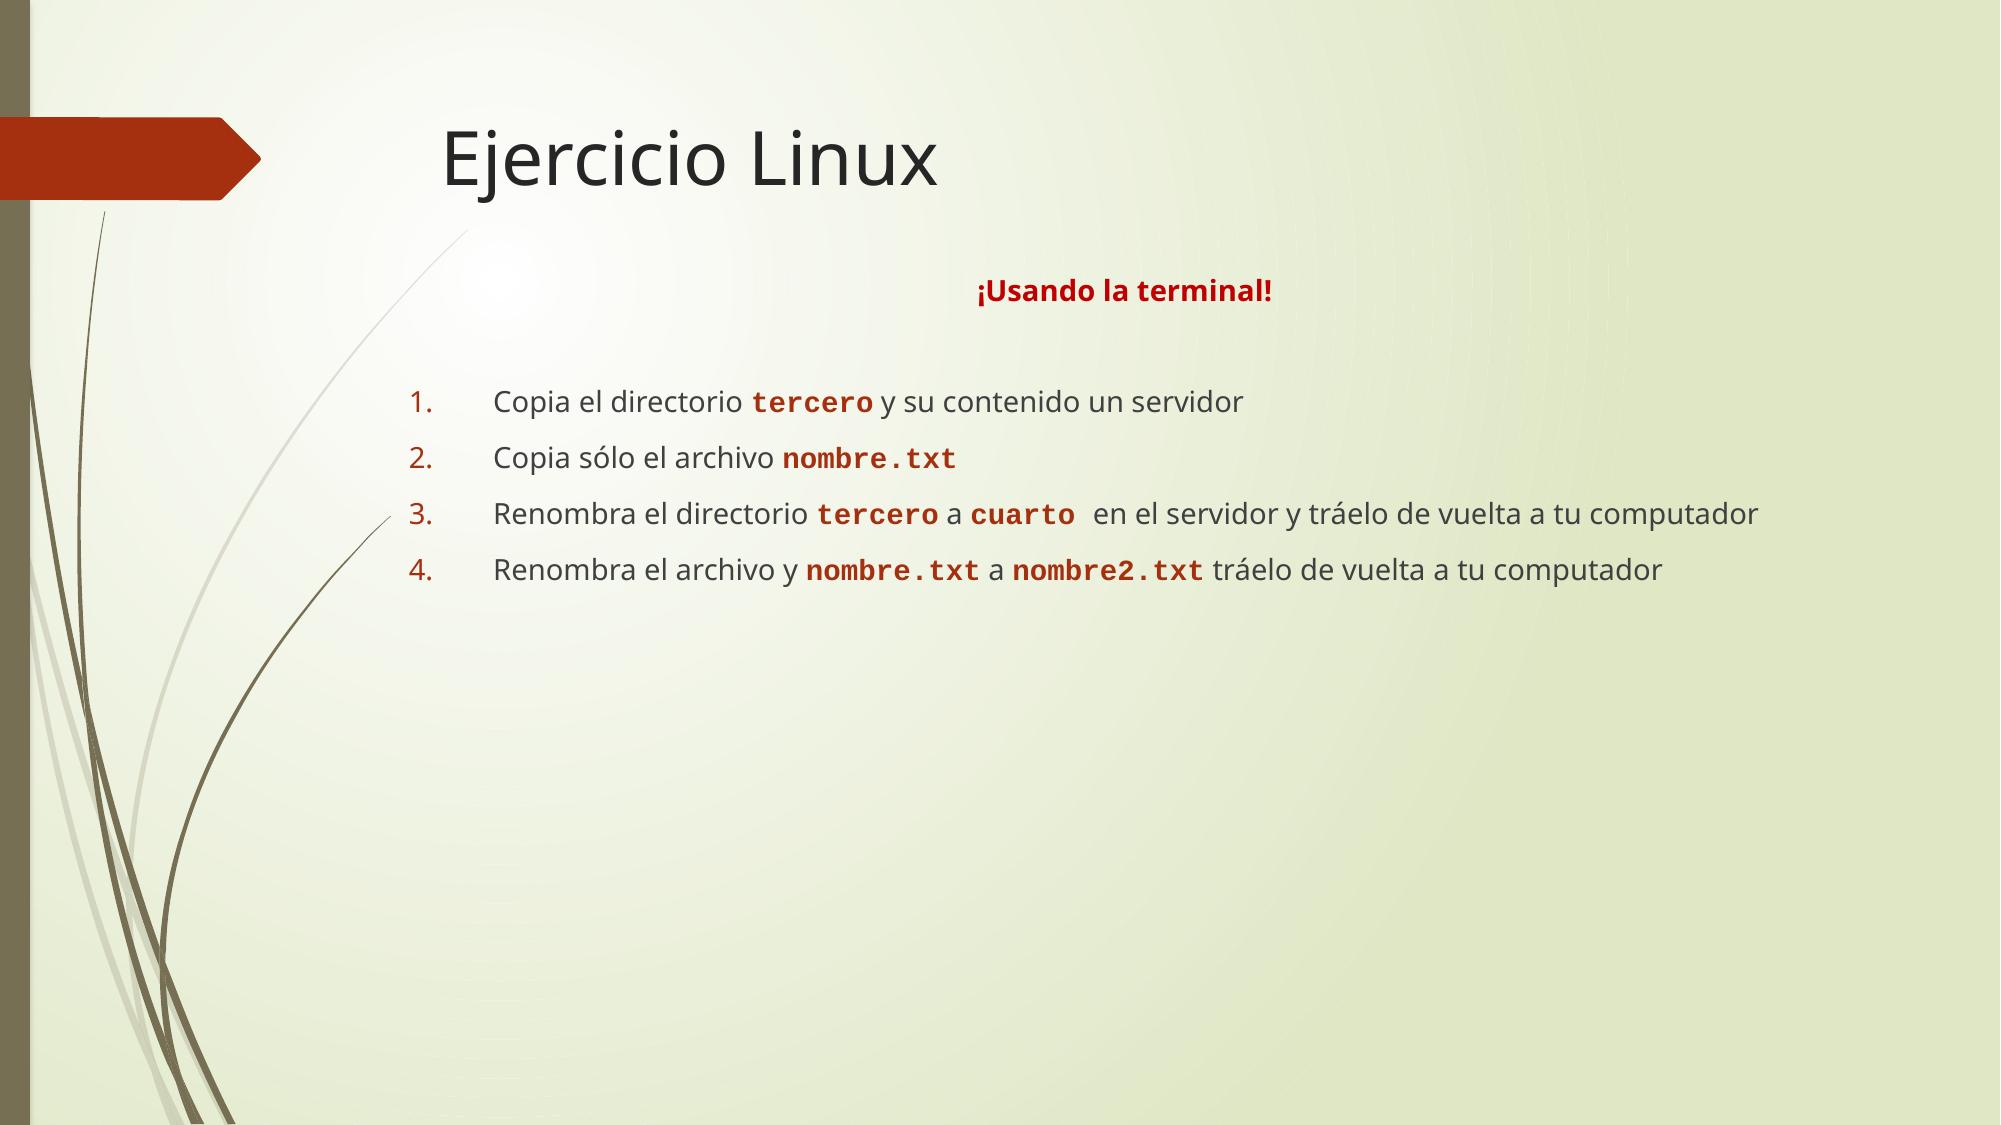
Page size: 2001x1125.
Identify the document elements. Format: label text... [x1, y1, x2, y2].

list ¡Usando la terminal! Copia el directorio tercero y su contenido un servidor Copia sólo el archivo nombre.txt Renombra el directorio tercero a cuarto en el servidor y tráelo de vuelta a tu computador Renombra el archivo y nombre.txt a nombre2.txt tráelo de vuelta a tu computador [393, 264, 1857, 884]
title Ejercicio Linux [425, 102, 1888, 313]
